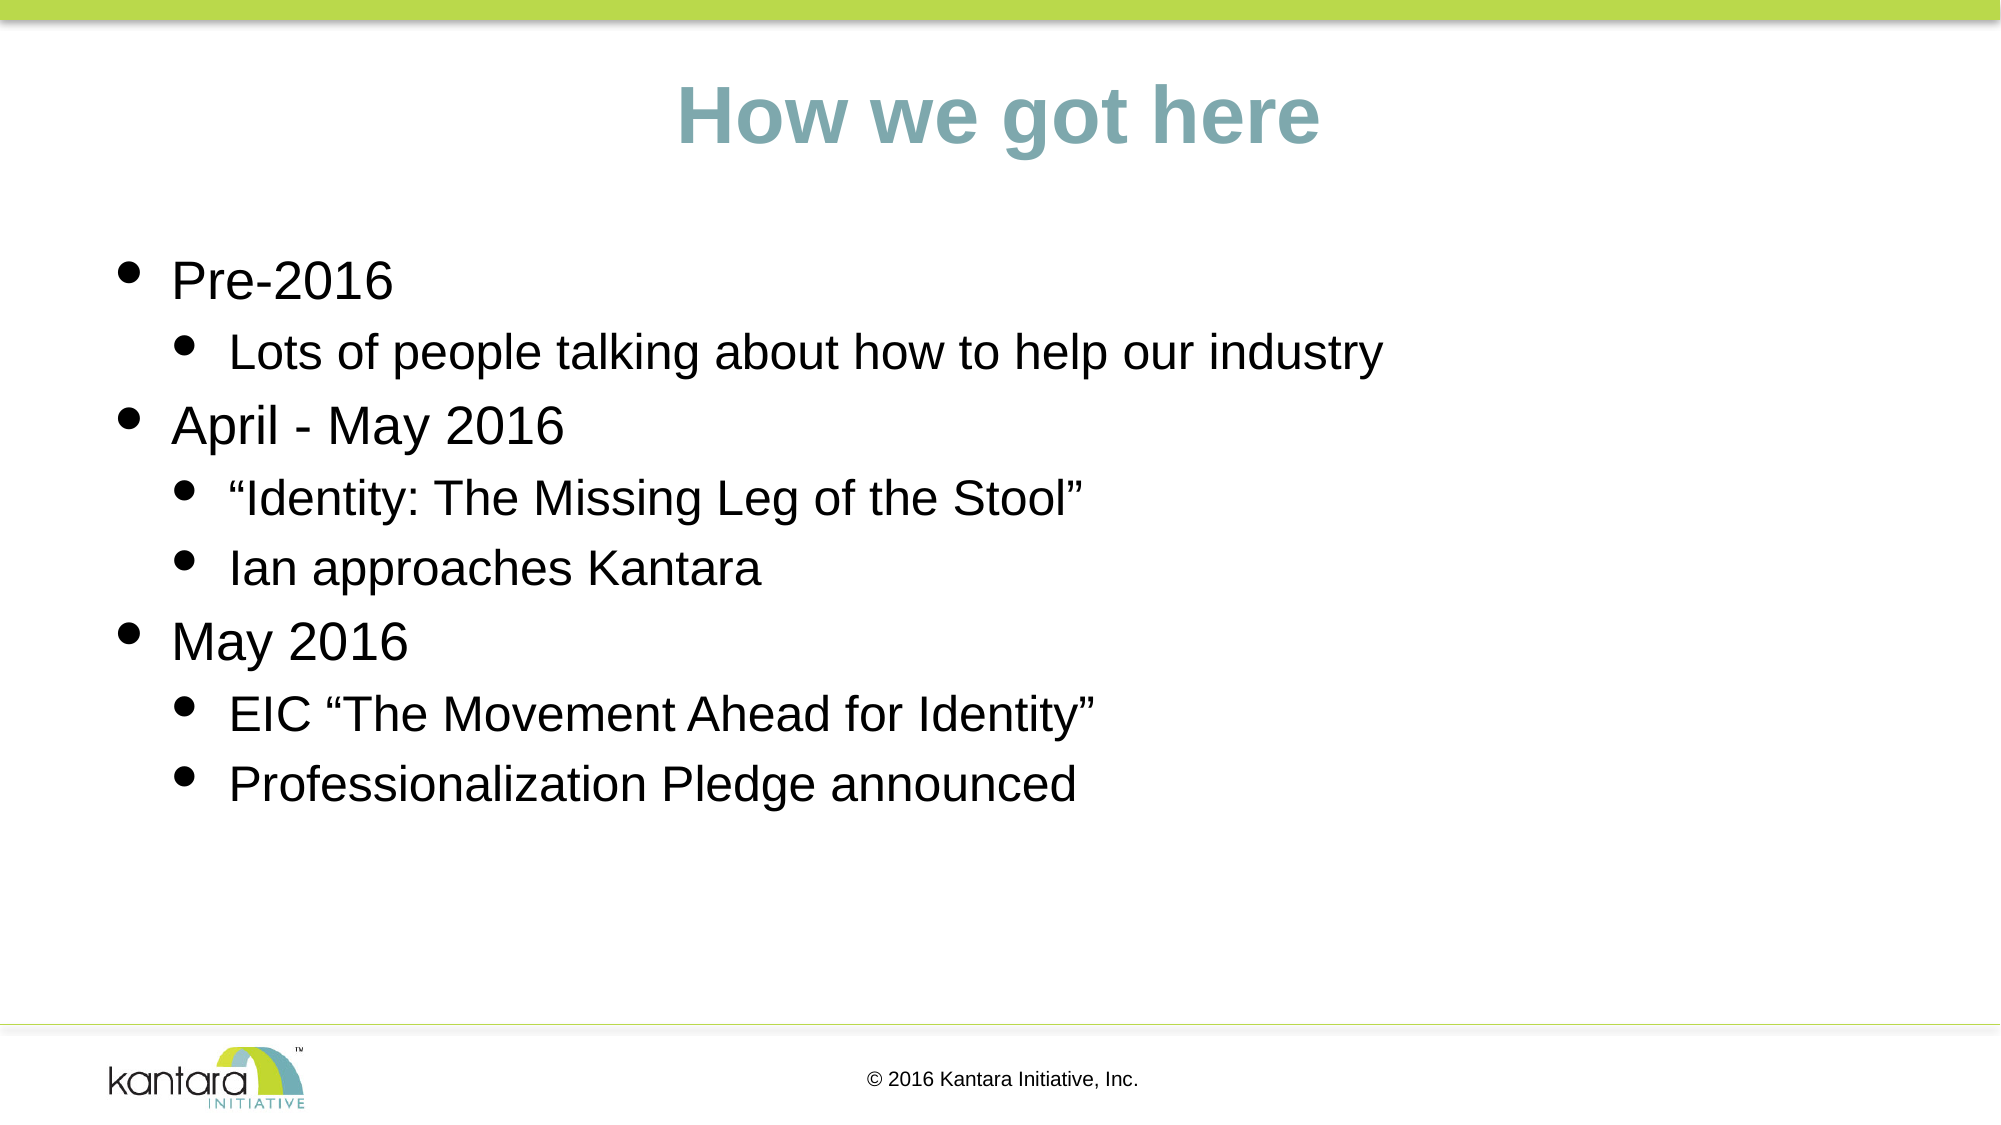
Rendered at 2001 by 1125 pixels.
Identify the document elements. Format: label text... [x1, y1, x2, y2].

title How we got here [99, 24, 1900, 199]
list Pre-2016 Lots of people talking about how to help our industry April - May 2016 “Identity: The Missing Leg of the Stool” Ian approaches Kantara May 2016 EIC “The Movement Ahead for Identity” Professionalization Pledge announced [99, 237, 1900, 1000]
picture [99, 1037, 313, 1120]
